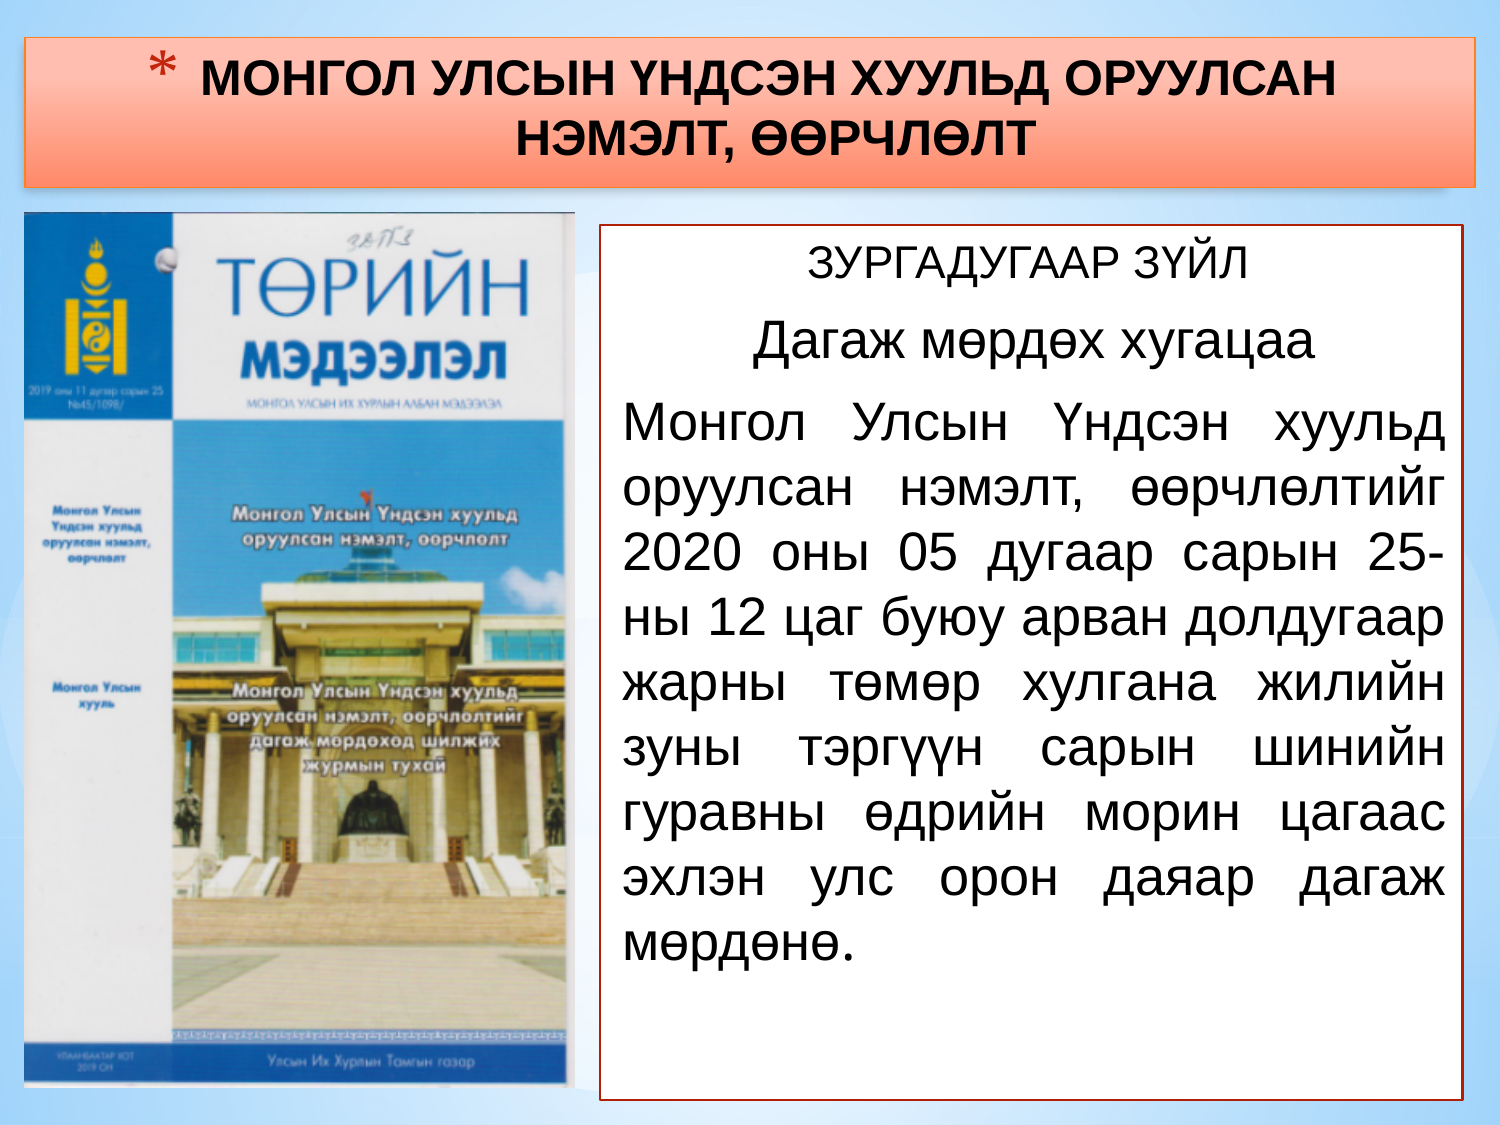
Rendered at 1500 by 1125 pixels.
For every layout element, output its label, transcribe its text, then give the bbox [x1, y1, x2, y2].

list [24, 212, 576, 1088]
title МОНГОЛ УЛСЫН ҮНДСЭН ХУУЛЬД ОРУУЛСАН НЭМЭЛТ, ӨӨРЧЛӨЛТ [24, 37, 1476, 188]
list ЗУРГАДУГААР ЗҮЙЛ Дагаж мөрдөх хугацаа Монгол Улсын Үндсэн хуульд оруулсан нэмэлт, өөрчлөлтийг 2020 оны 05 дугаар сарын 25-ны 12 цаг буюу арван долдугаар жарны төмөр хулгана жилийн зуны тэргүүн сарын шинийн гуравны өдрийн морин цагаас эхлэн улс орон даяар дагаж мөрдөнө. [599, 224, 1464, 1101]
